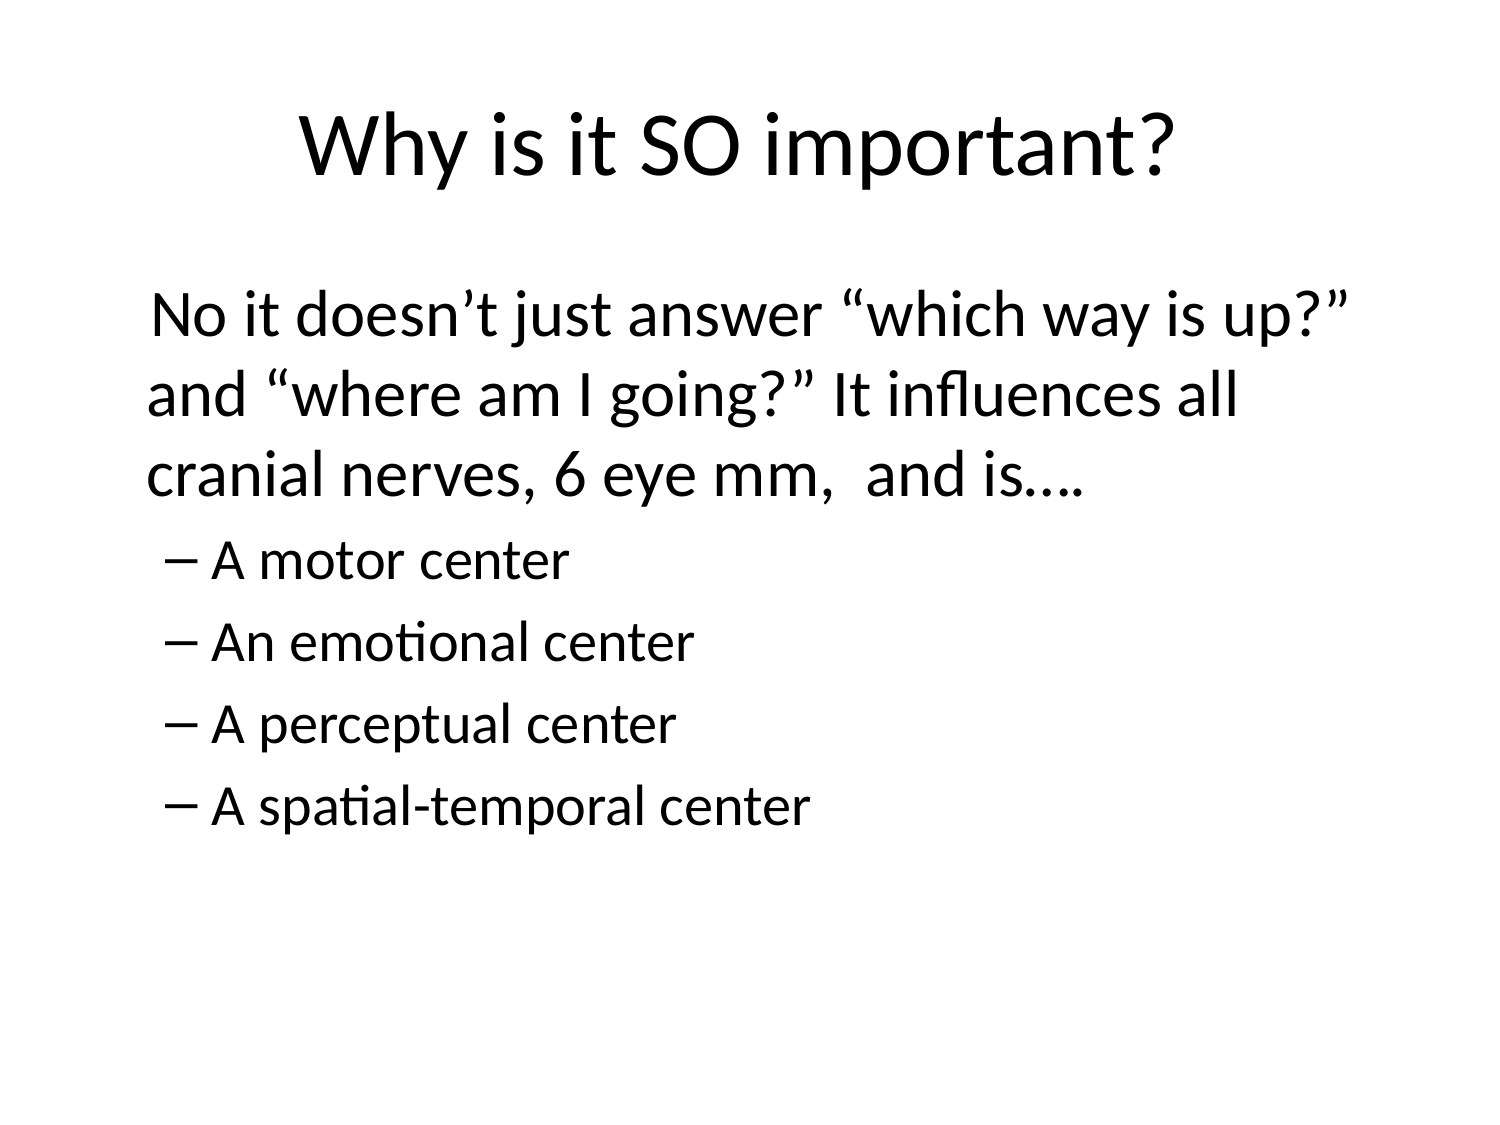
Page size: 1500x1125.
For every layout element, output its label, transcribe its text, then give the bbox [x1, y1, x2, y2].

title Why is it SO important? [75, 45, 1425, 233]
list No it doesn’t just answer “which way is up?” and “where am I going?” It influences all cranial nerves, 6 eye mm, and is…. A motor center An emotional center A perceptual center A spatial-temporal center [75, 262, 1425, 1005]
